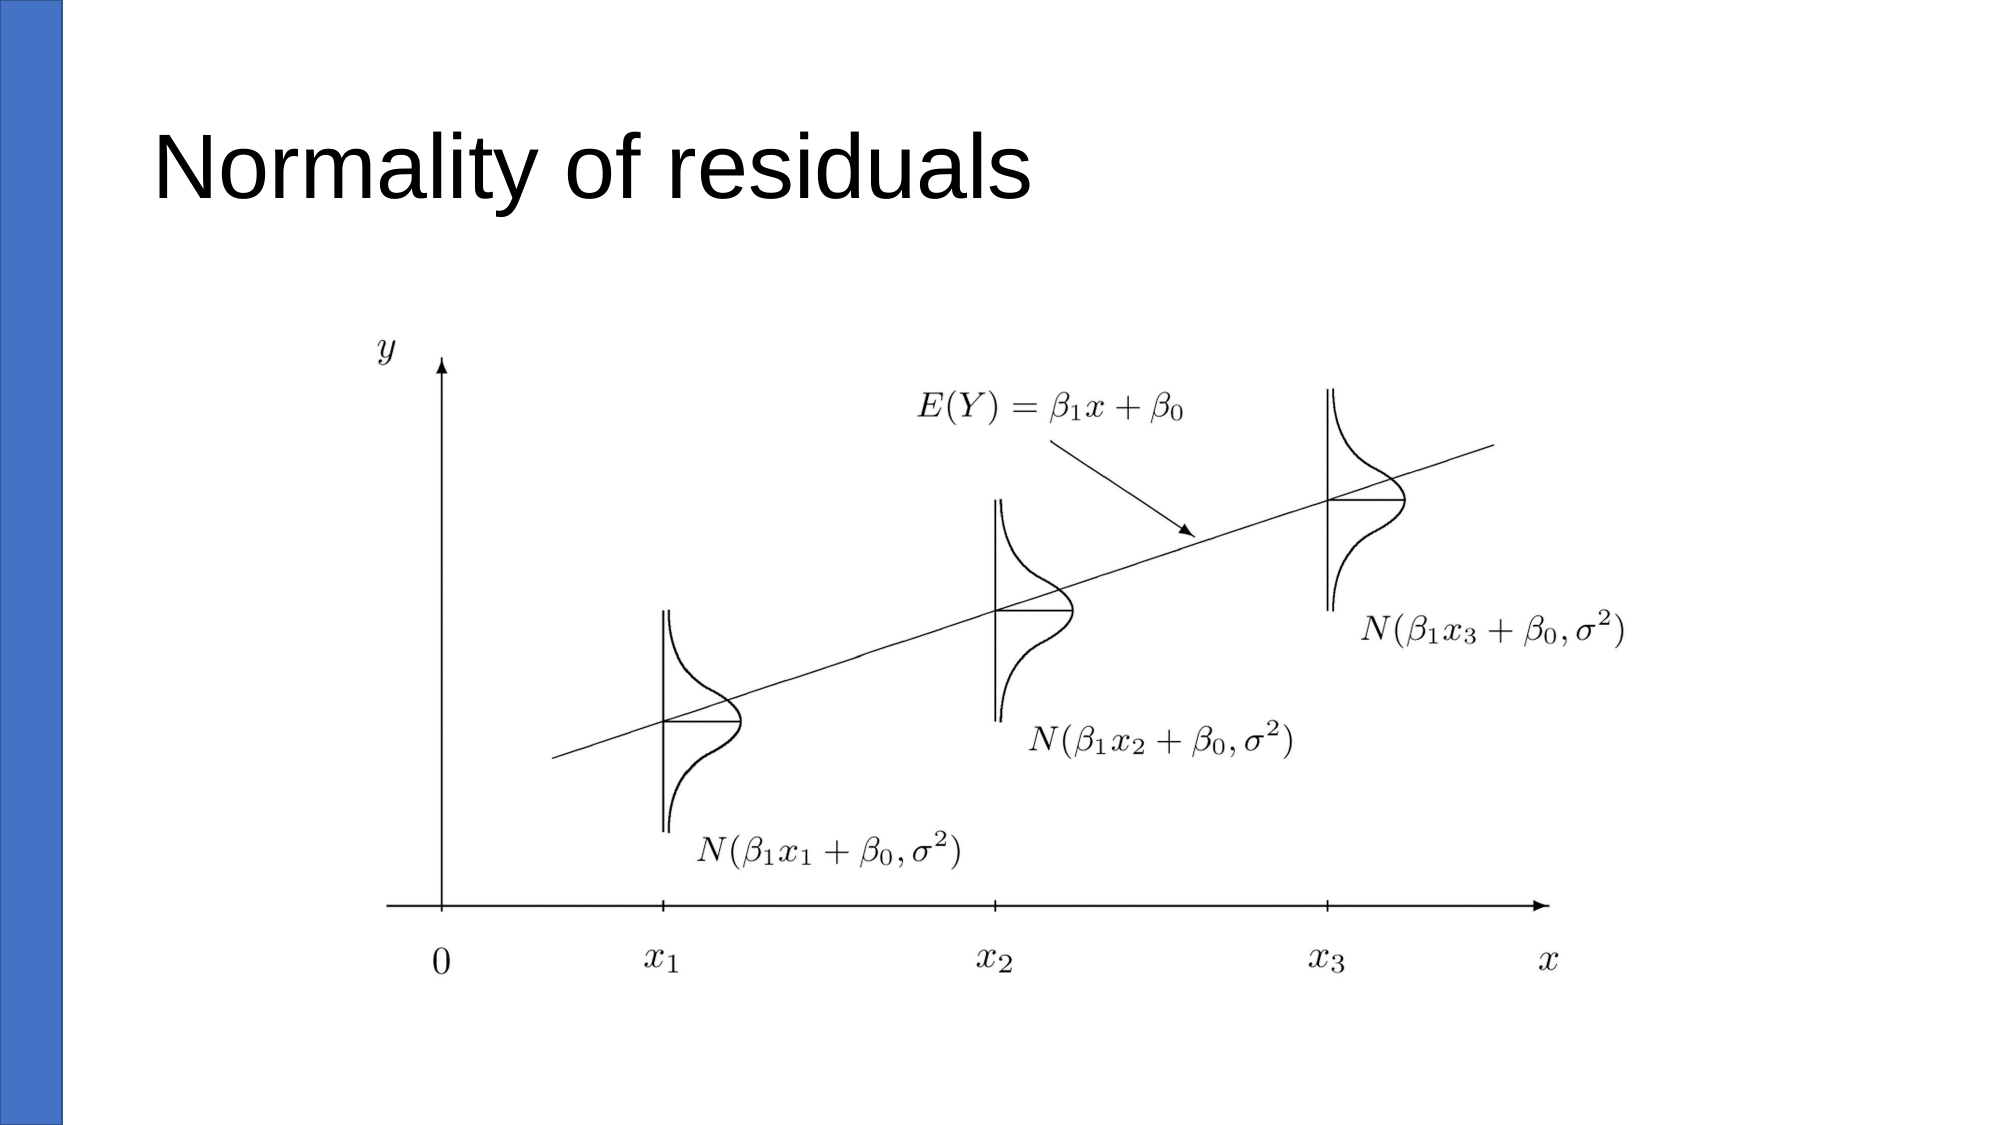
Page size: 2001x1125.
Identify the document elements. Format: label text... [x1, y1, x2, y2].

title Normality of residuals [137, 59, 1863, 278]
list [372, 334, 1628, 979]
